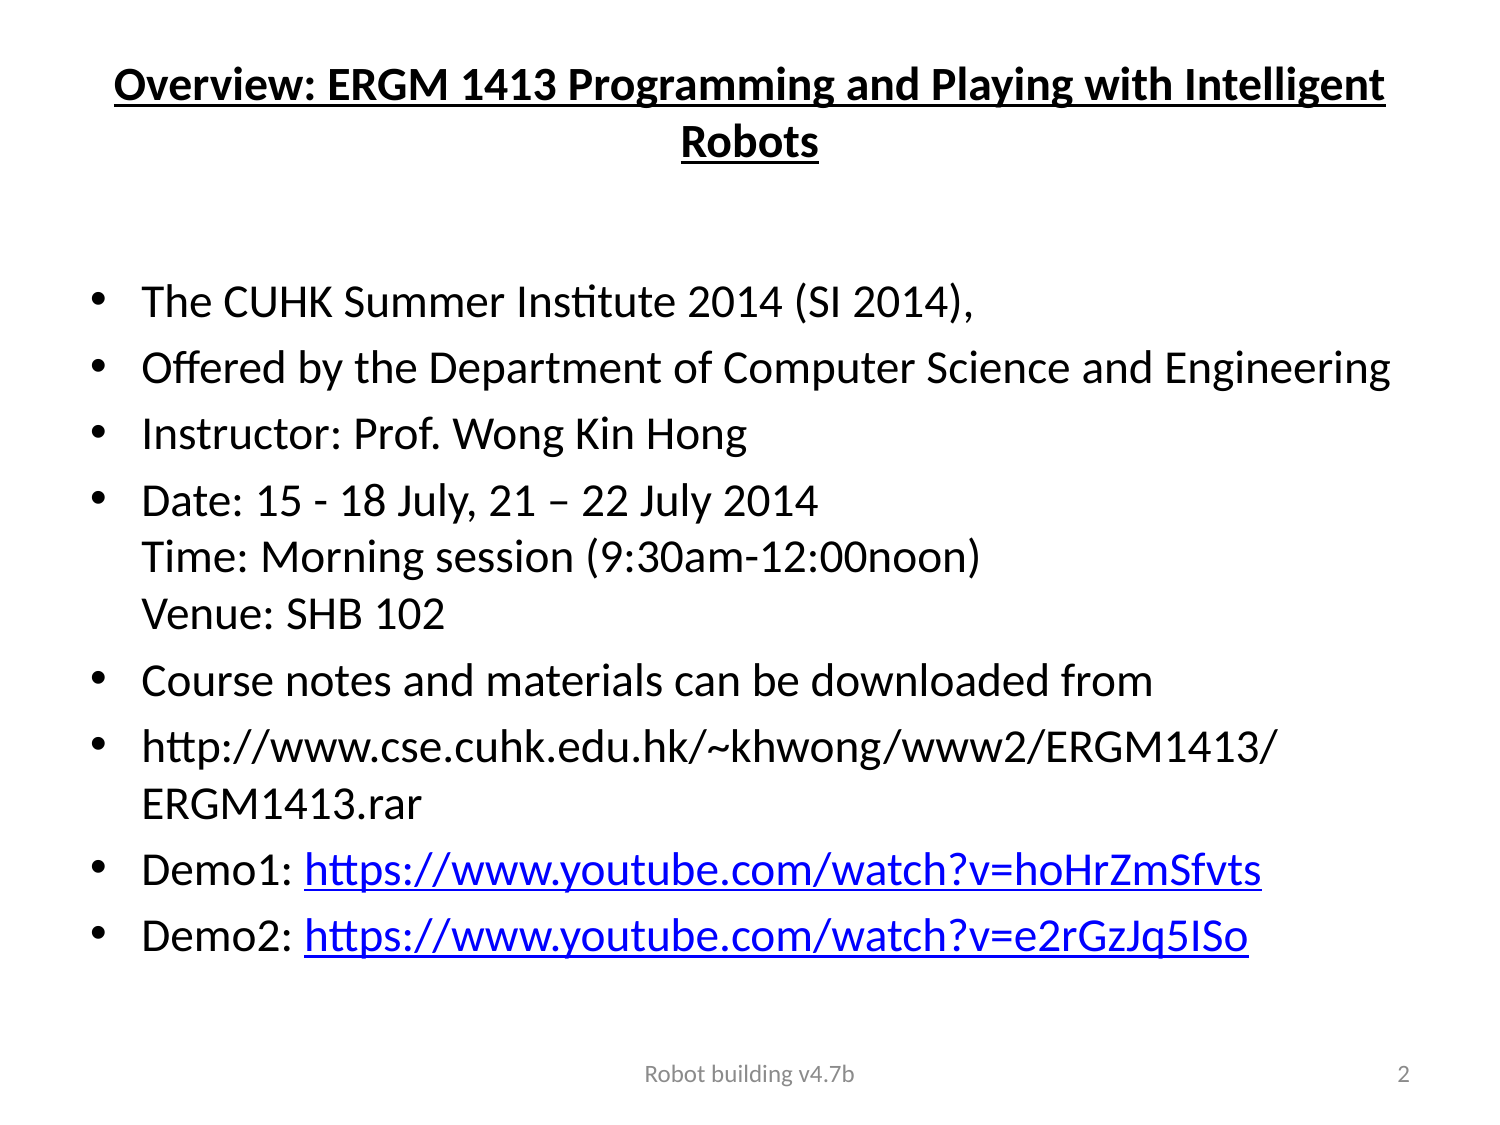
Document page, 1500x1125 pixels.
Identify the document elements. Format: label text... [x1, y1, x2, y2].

slide_number 2 [1074, 1042, 1425, 1103]
footer Robot building v4.7b [512, 1042, 988, 1103]
list The CUHK Summer Institute 2014 (SI 2014), Offered by the Department of Computer Science and Engineering Instructor: Prof. Wong Kin Hong Date: 15 - 18 July, 21 – 22 July 2014 Time: Morning session (9:30am-12:00noon) Venue: SHB 102 Course notes and materials can be downloaded from http://www.cse.cuhk.edu.hk/~khwong/www2/ERGM1413/ERGM1413.rar Demo1: https://www.youtube.com/watch?v=hoHrZmSfvts Demo2: https://www.youtube.com/watch?v=e2rGzJq5ISo [75, 262, 1425, 1005]
title Overview: ERGM 1413 Programming and Playing with Intelligent Robots [75, 45, 1425, 233]
